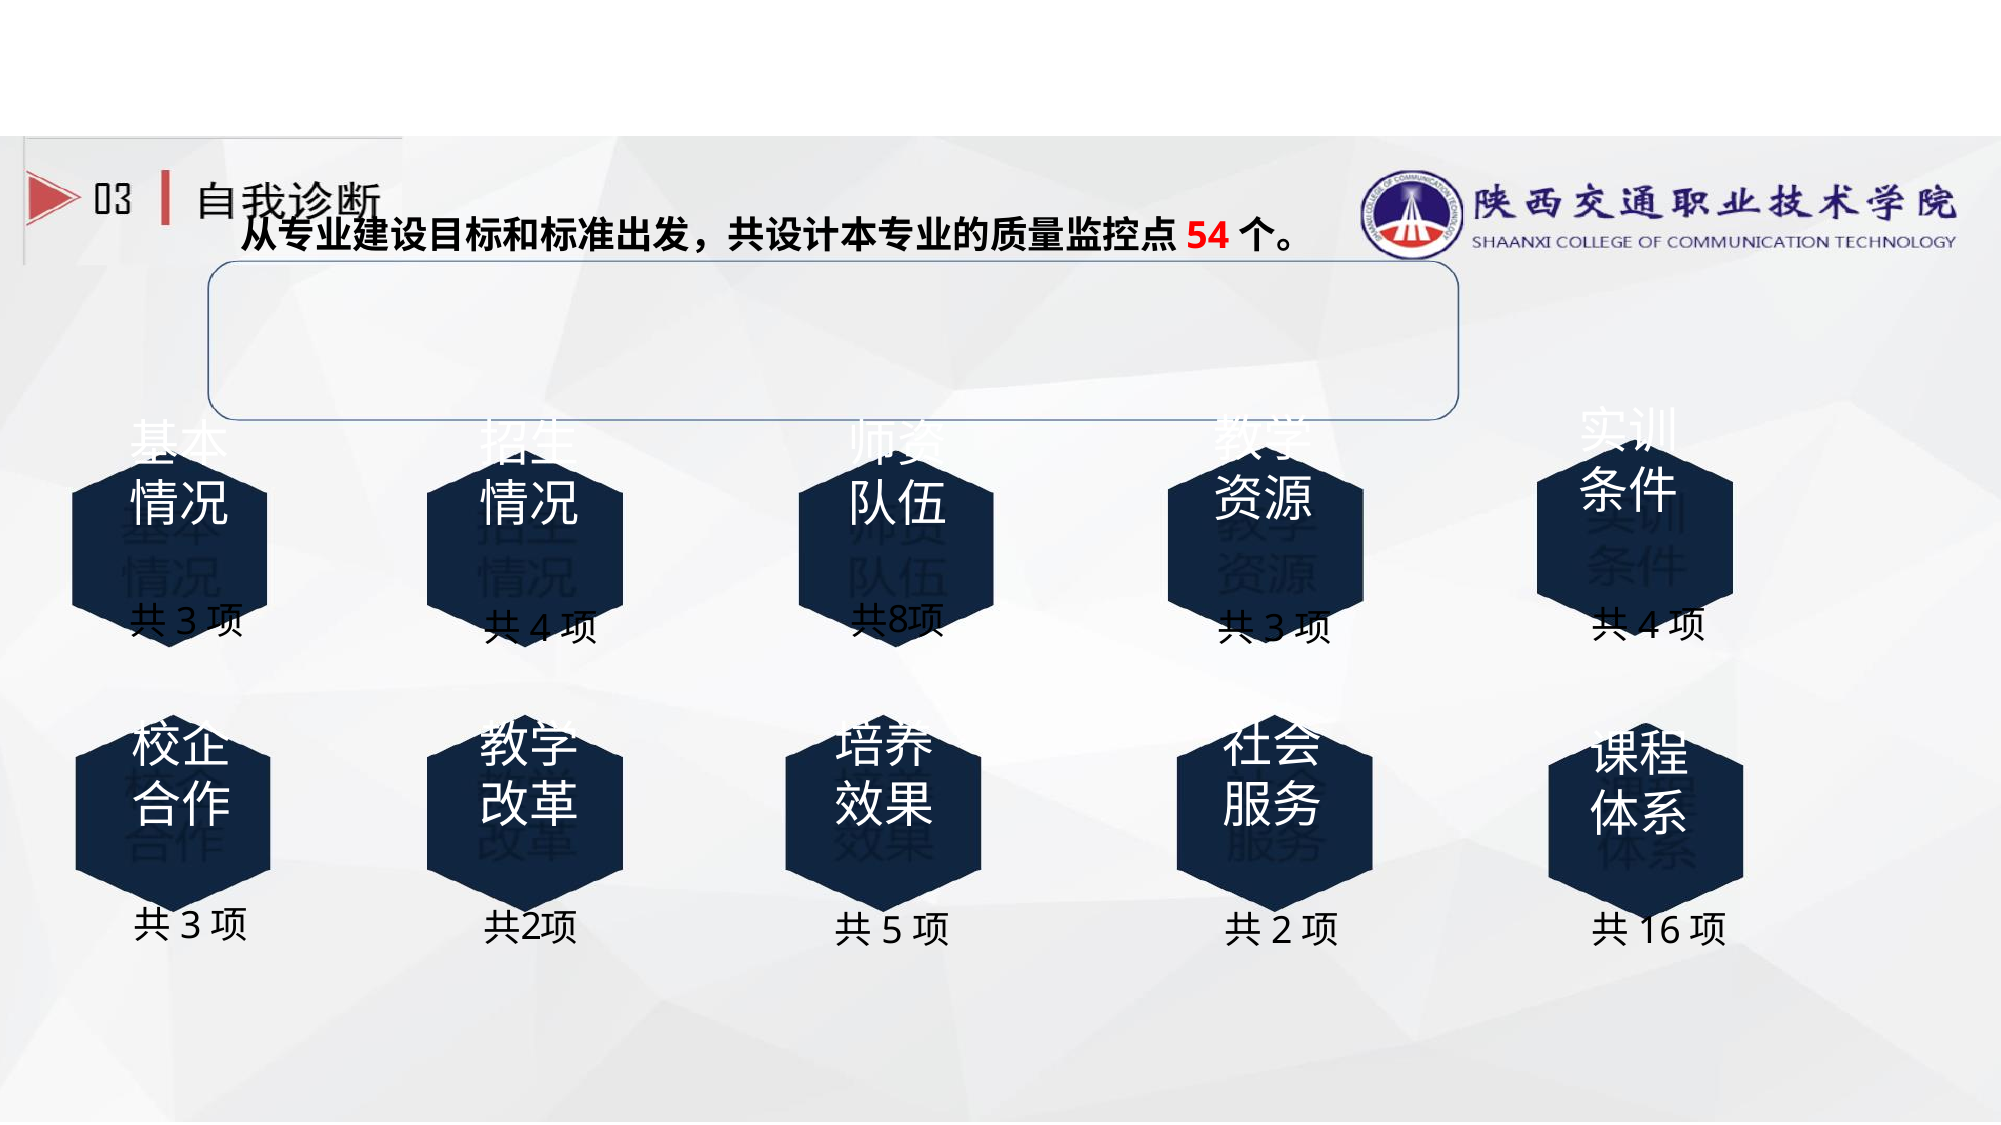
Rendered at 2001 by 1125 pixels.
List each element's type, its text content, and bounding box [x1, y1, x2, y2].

text_box 教学 资源 [1213, 400, 1388, 527]
text_box 共3项 [133, 896, 286, 947]
text_box 从专业建设目标和标准出发，共设计本专业的质量监控点54个。 [240, 206, 1458, 256]
text_box 8 [887, 597, 965, 640]
text_box 2 [520, 905, 598, 947]
text_box 实训 条件 [1578, 392, 1754, 519]
text_box [0, 136, 2000, 1122]
text_box 共2项 [1224, 901, 1377, 951]
text_box 共 项 [483, 899, 636, 949]
text_box 共5项 [835, 901, 988, 951]
text_box 校企 合作 [131, 706, 306, 833]
text_box 社会 服务 [1222, 706, 1398, 833]
text_box 共4项 [1591, 596, 1744, 646]
text_box 共16项 [1591, 901, 1765, 951]
text_box 共3项 [129, 592, 282, 643]
text_box 课程 体系 [1589, 715, 1765, 842]
text_box 教学 改革 [479, 706, 655, 833]
text_box 招生 情况 [479, 405, 655, 532]
text_box 共 项 [850, 592, 1003, 642]
text_box 培养 效果 [834, 706, 1010, 833]
text_box 共3项 [1217, 599, 1370, 649]
text_box 师资 队伍 [847, 405, 1023, 532]
text_box 基本 情况 [129, 405, 305, 532]
text_box 共4项 [483, 599, 636, 649]
